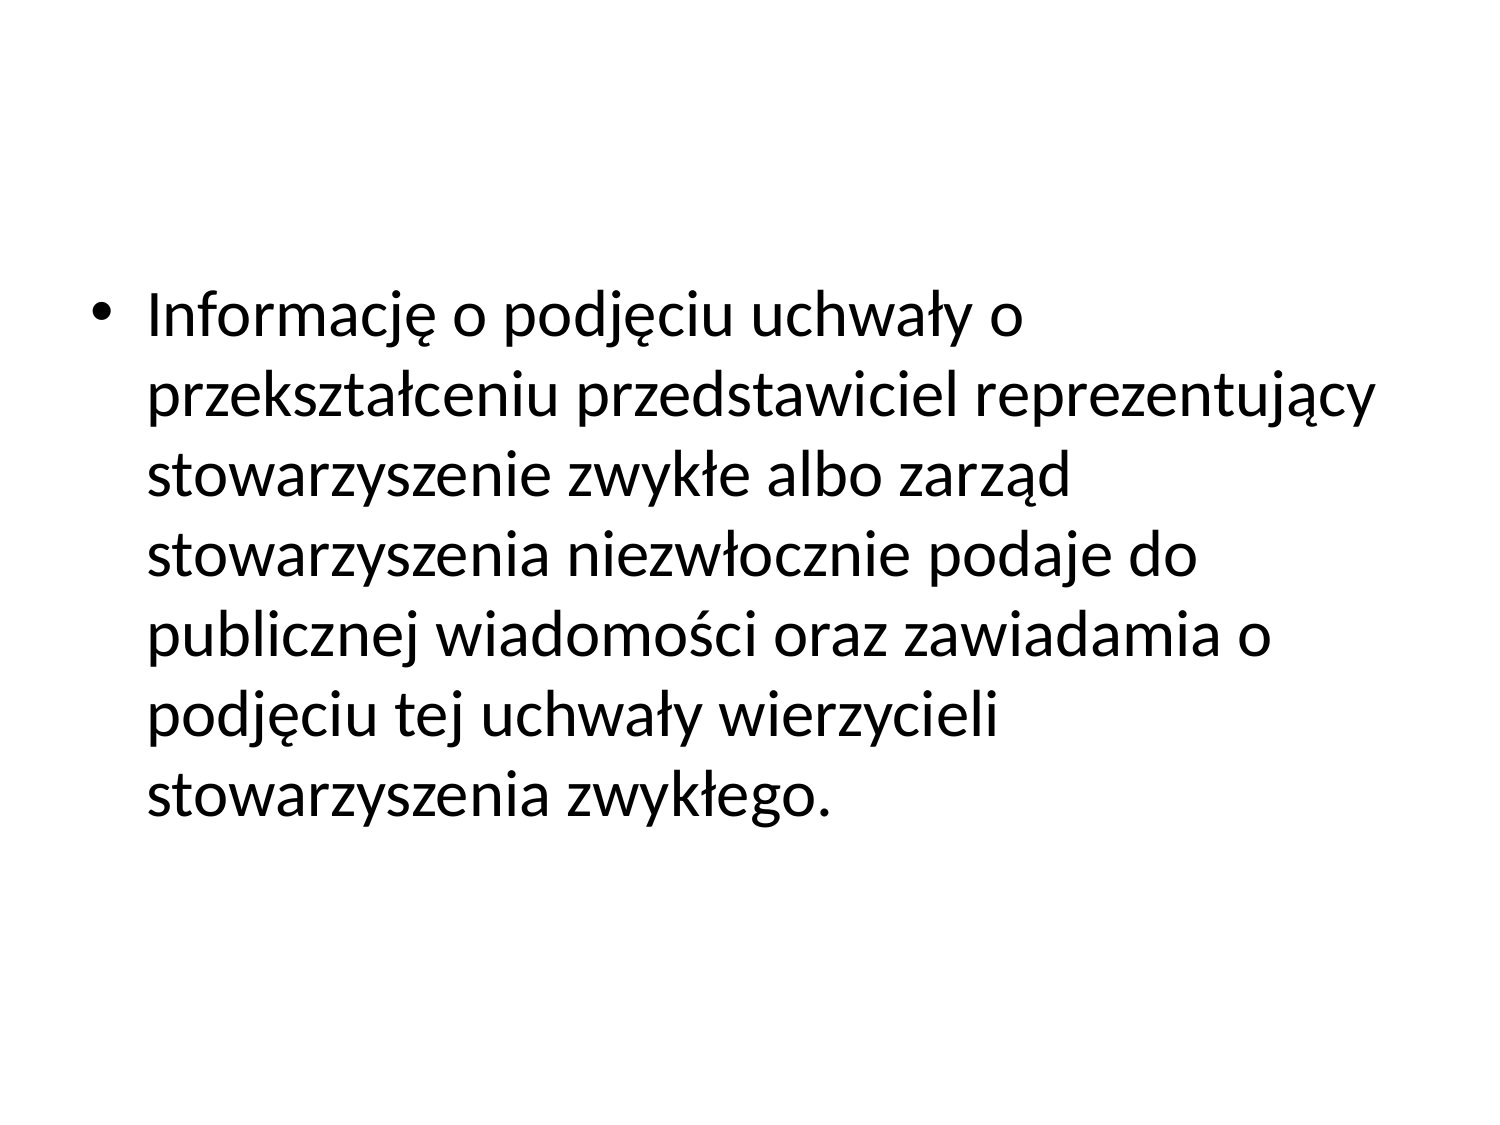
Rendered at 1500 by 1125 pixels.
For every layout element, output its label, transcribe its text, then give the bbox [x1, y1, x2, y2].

list Informację o podjęciu uchwały o przekształceniu przedstawiciel reprezentujący stowarzyszenie zwykłe albo zarząd stowarzyszenia niezwłocznie podaje do publicznej wiadomości oraz zawiadamia o podjęciu tej uchwały wierzycieli stowarzyszenia zwykłego. [75, 262, 1425, 1005]
